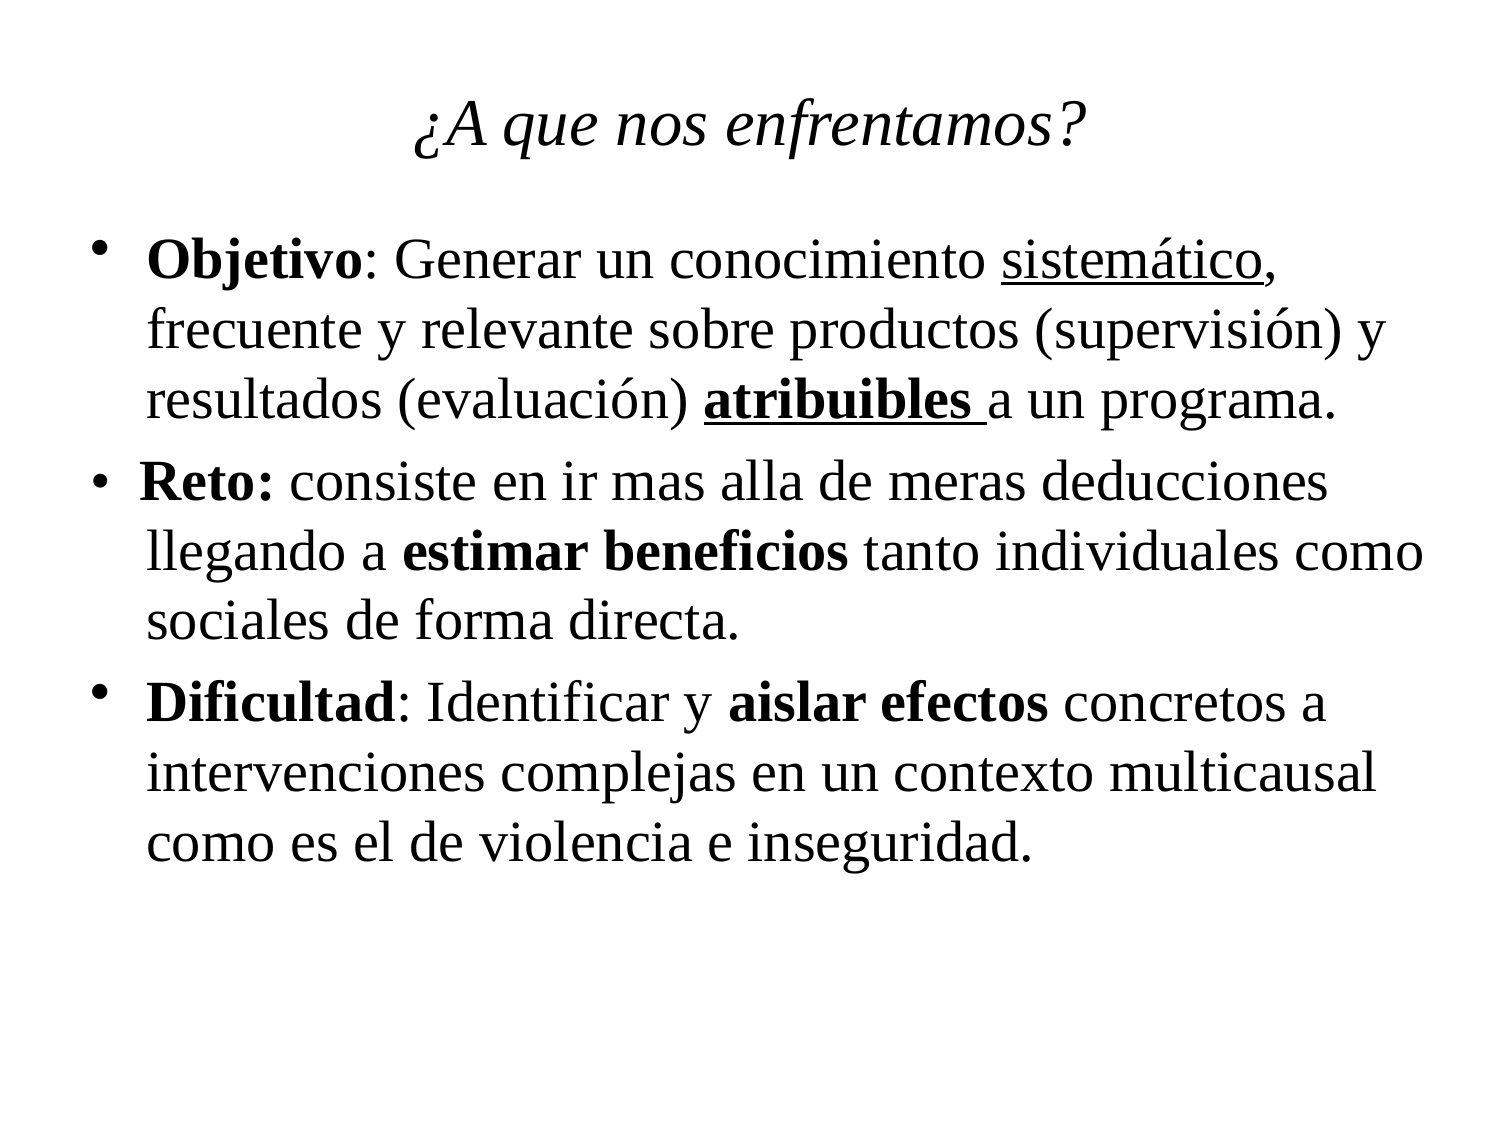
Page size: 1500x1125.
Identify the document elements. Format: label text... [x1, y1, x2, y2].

list Objetivo: Generar un conocimiento sistemático, frecuente y relevante sobre productos (supervisión) y resultados (evaluación) atribuibles a un programa. • Reto: consiste en ir mas alla de meras deducciones llegando a estimar beneficios tanto individuales como sociales de forma directa. Dificultad: Identificar y aislar efectos concretos a intervenciones complejas en un contexto multicausal como es el de violencia e inseguridad. [74, 212, 1463, 1001]
title ¿A que nos enfrentamos? [112, 62, 1388, 176]
